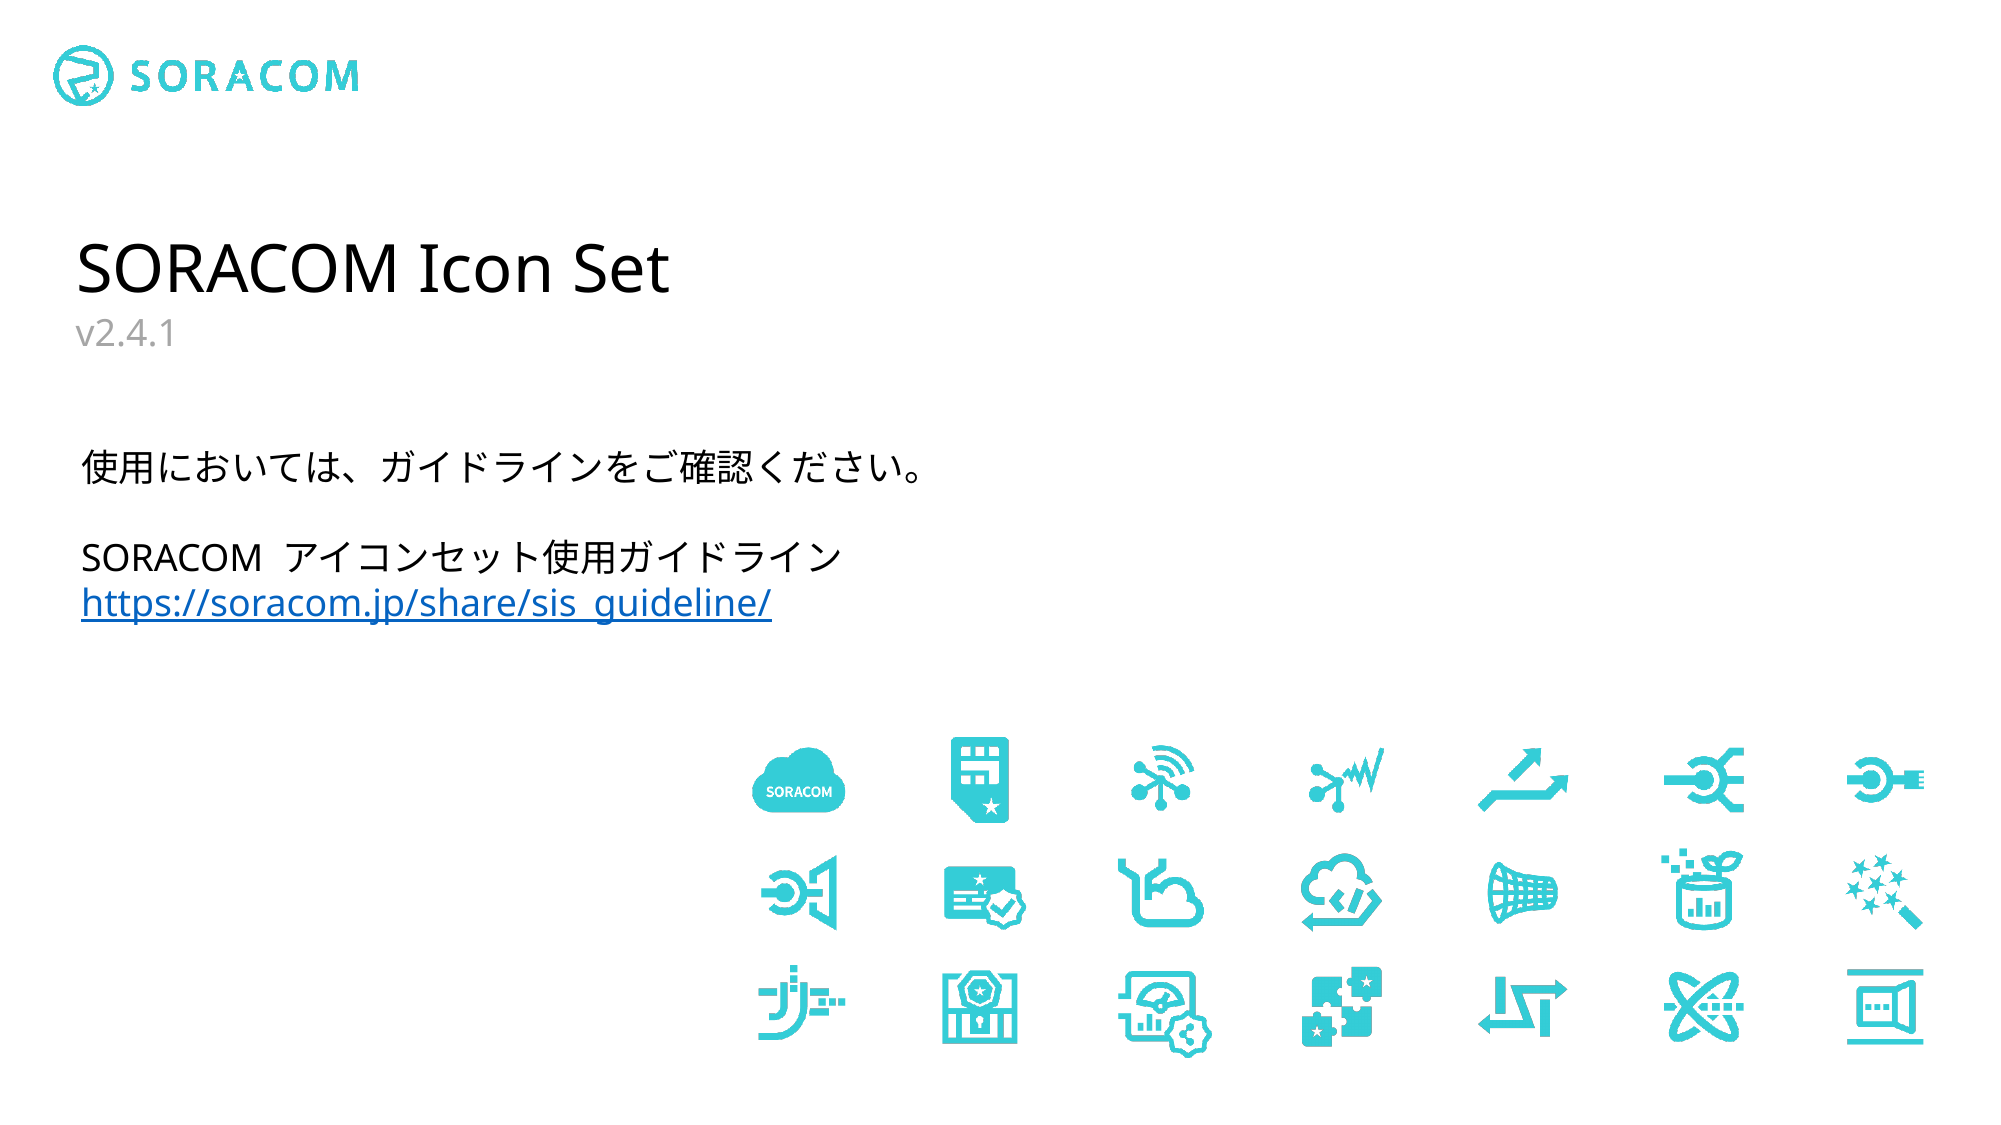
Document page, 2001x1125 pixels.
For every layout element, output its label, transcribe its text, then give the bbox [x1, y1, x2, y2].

picture [1644, 720, 1763, 1066]
picture [1282, 720, 1401, 1066]
picture [1463, 720, 1582, 1066]
picture [1825, 720, 1945, 1066]
picture [739, 720, 858, 1066]
text_box 使用においては、ガイドラインをご確認ください。 SORACOM アイコンセット使用ガイドライン https://soracom.jp/share/sis_guideline/ [66, 436, 957, 638]
picture [920, 720, 1039, 1066]
text_box v2.4.1 [60, 301, 1061, 362]
text_box SORACOM Icon Set [61, 179, 1337, 361]
picture [53, 45, 358, 106]
picture [1101, 720, 1220, 1066]
